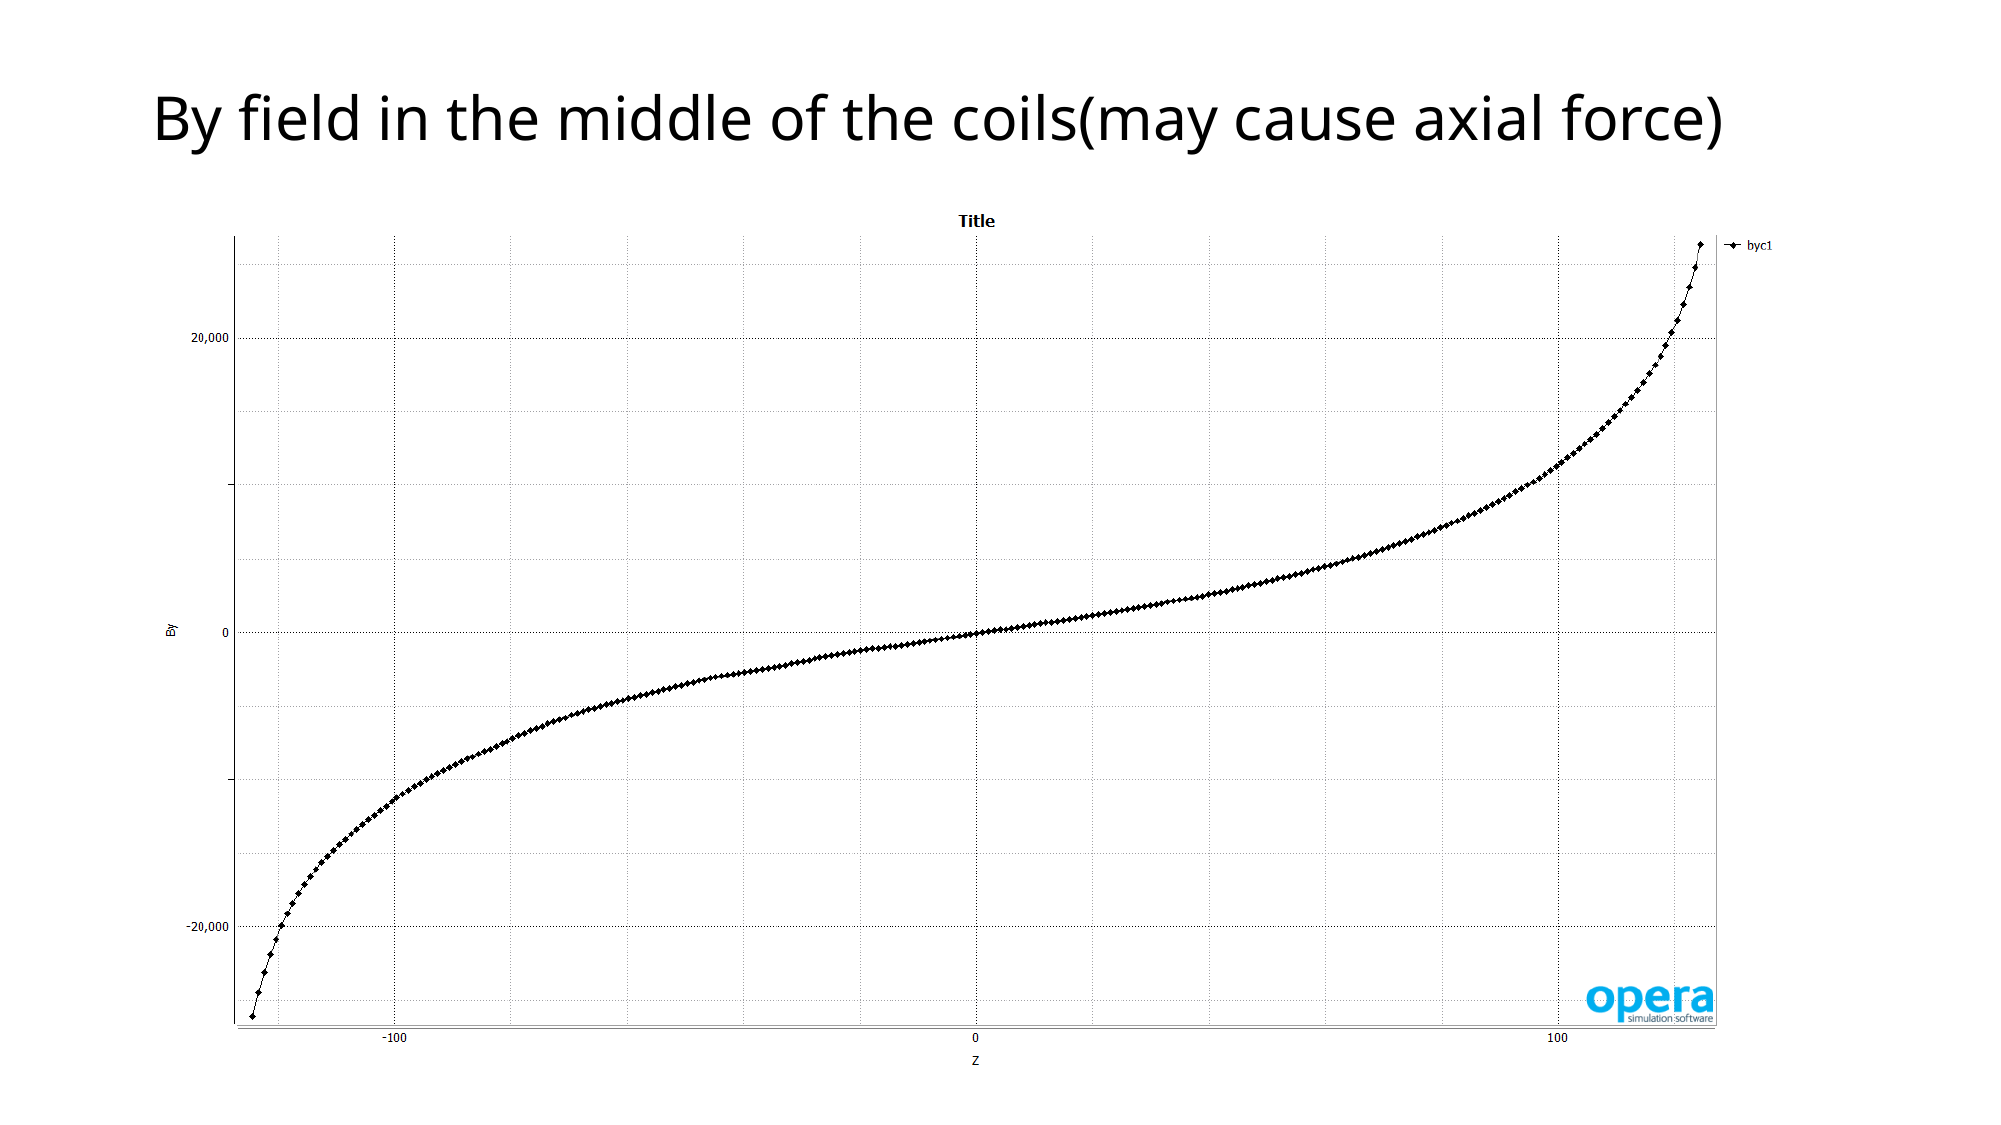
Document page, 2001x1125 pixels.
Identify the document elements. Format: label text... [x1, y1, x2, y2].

title By field in the middle of the coils(may cause axial force) [137, 59, 1863, 183]
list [162, 211, 1774, 1067]
